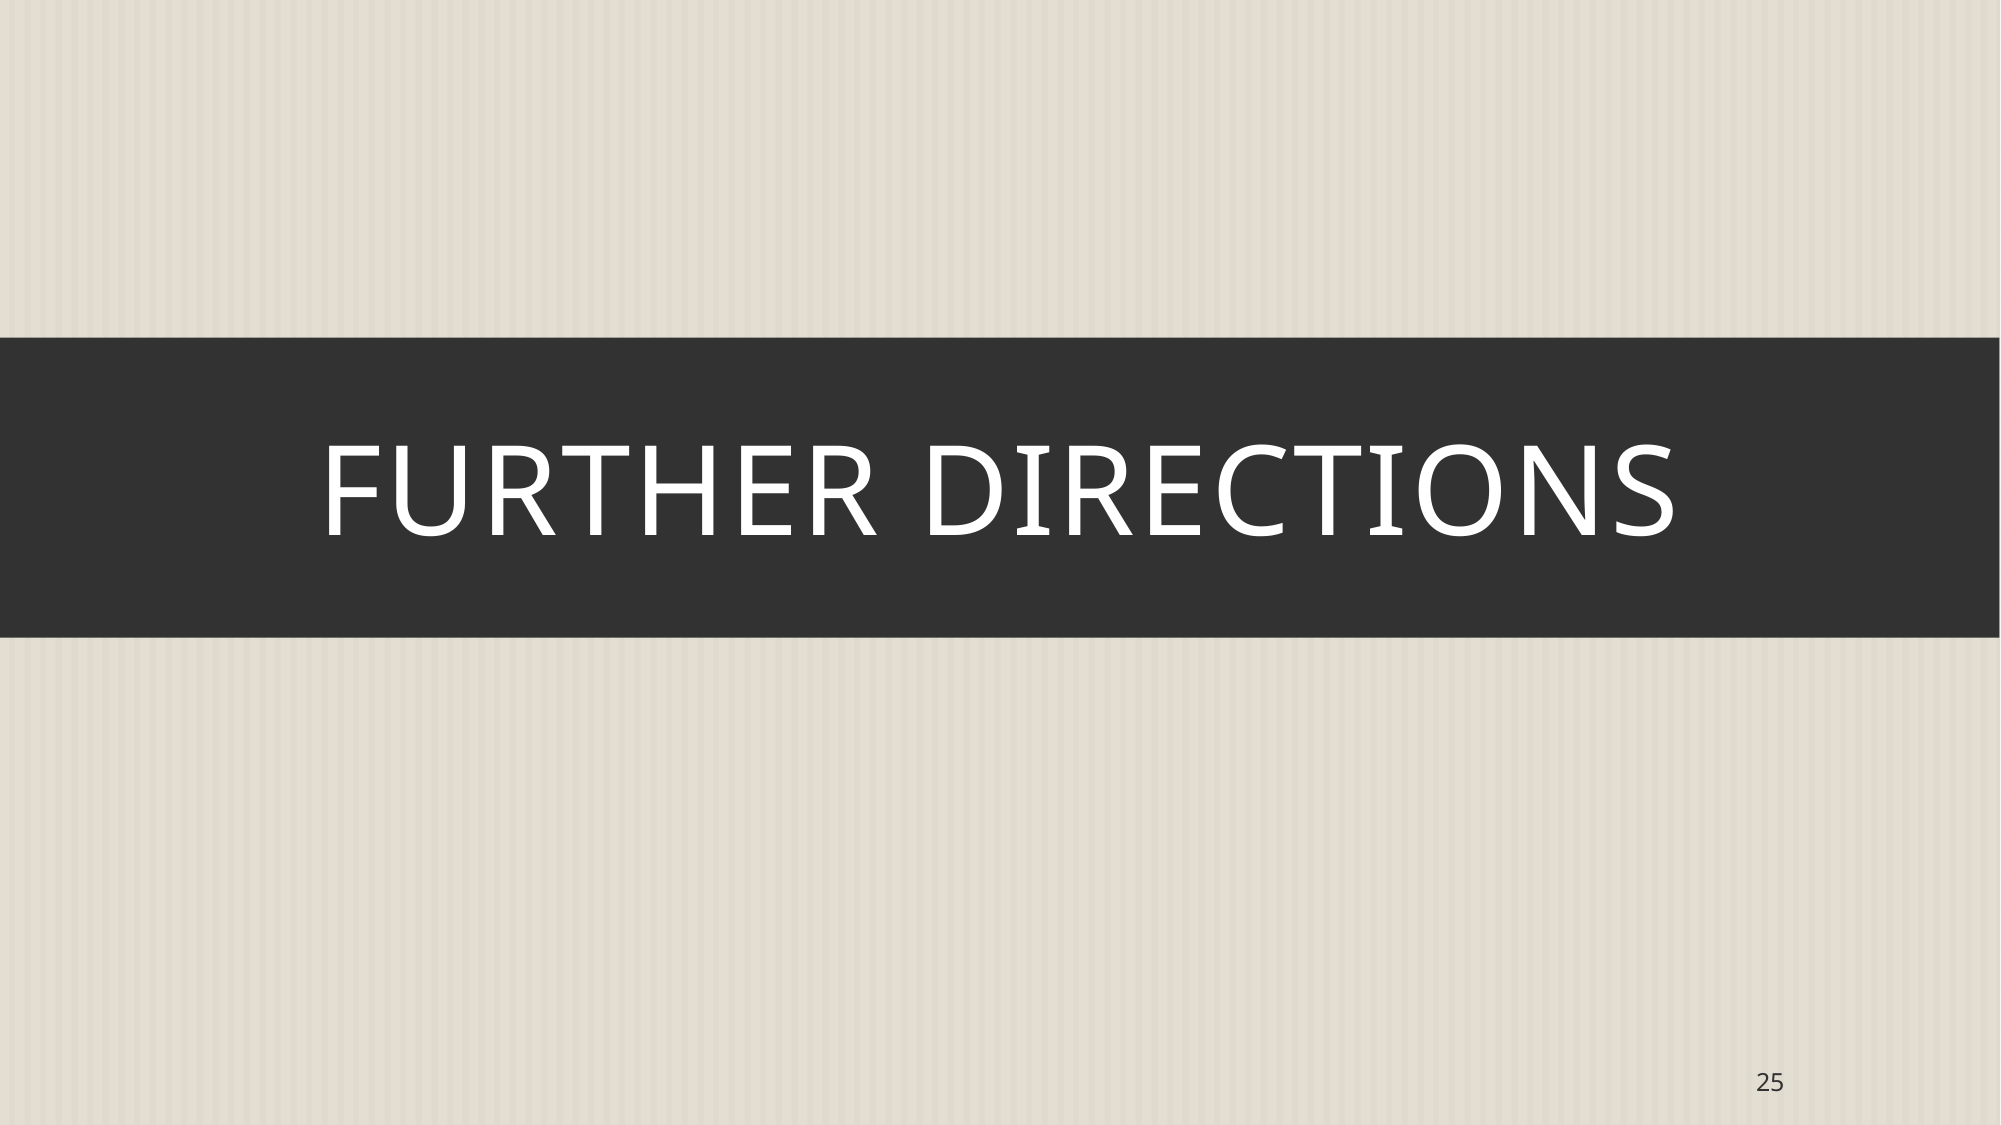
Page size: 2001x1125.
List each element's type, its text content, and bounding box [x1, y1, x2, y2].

title Further directions [136, 362, 1862, 638]
slide_number 25 [1748, 1053, 1904, 1114]
